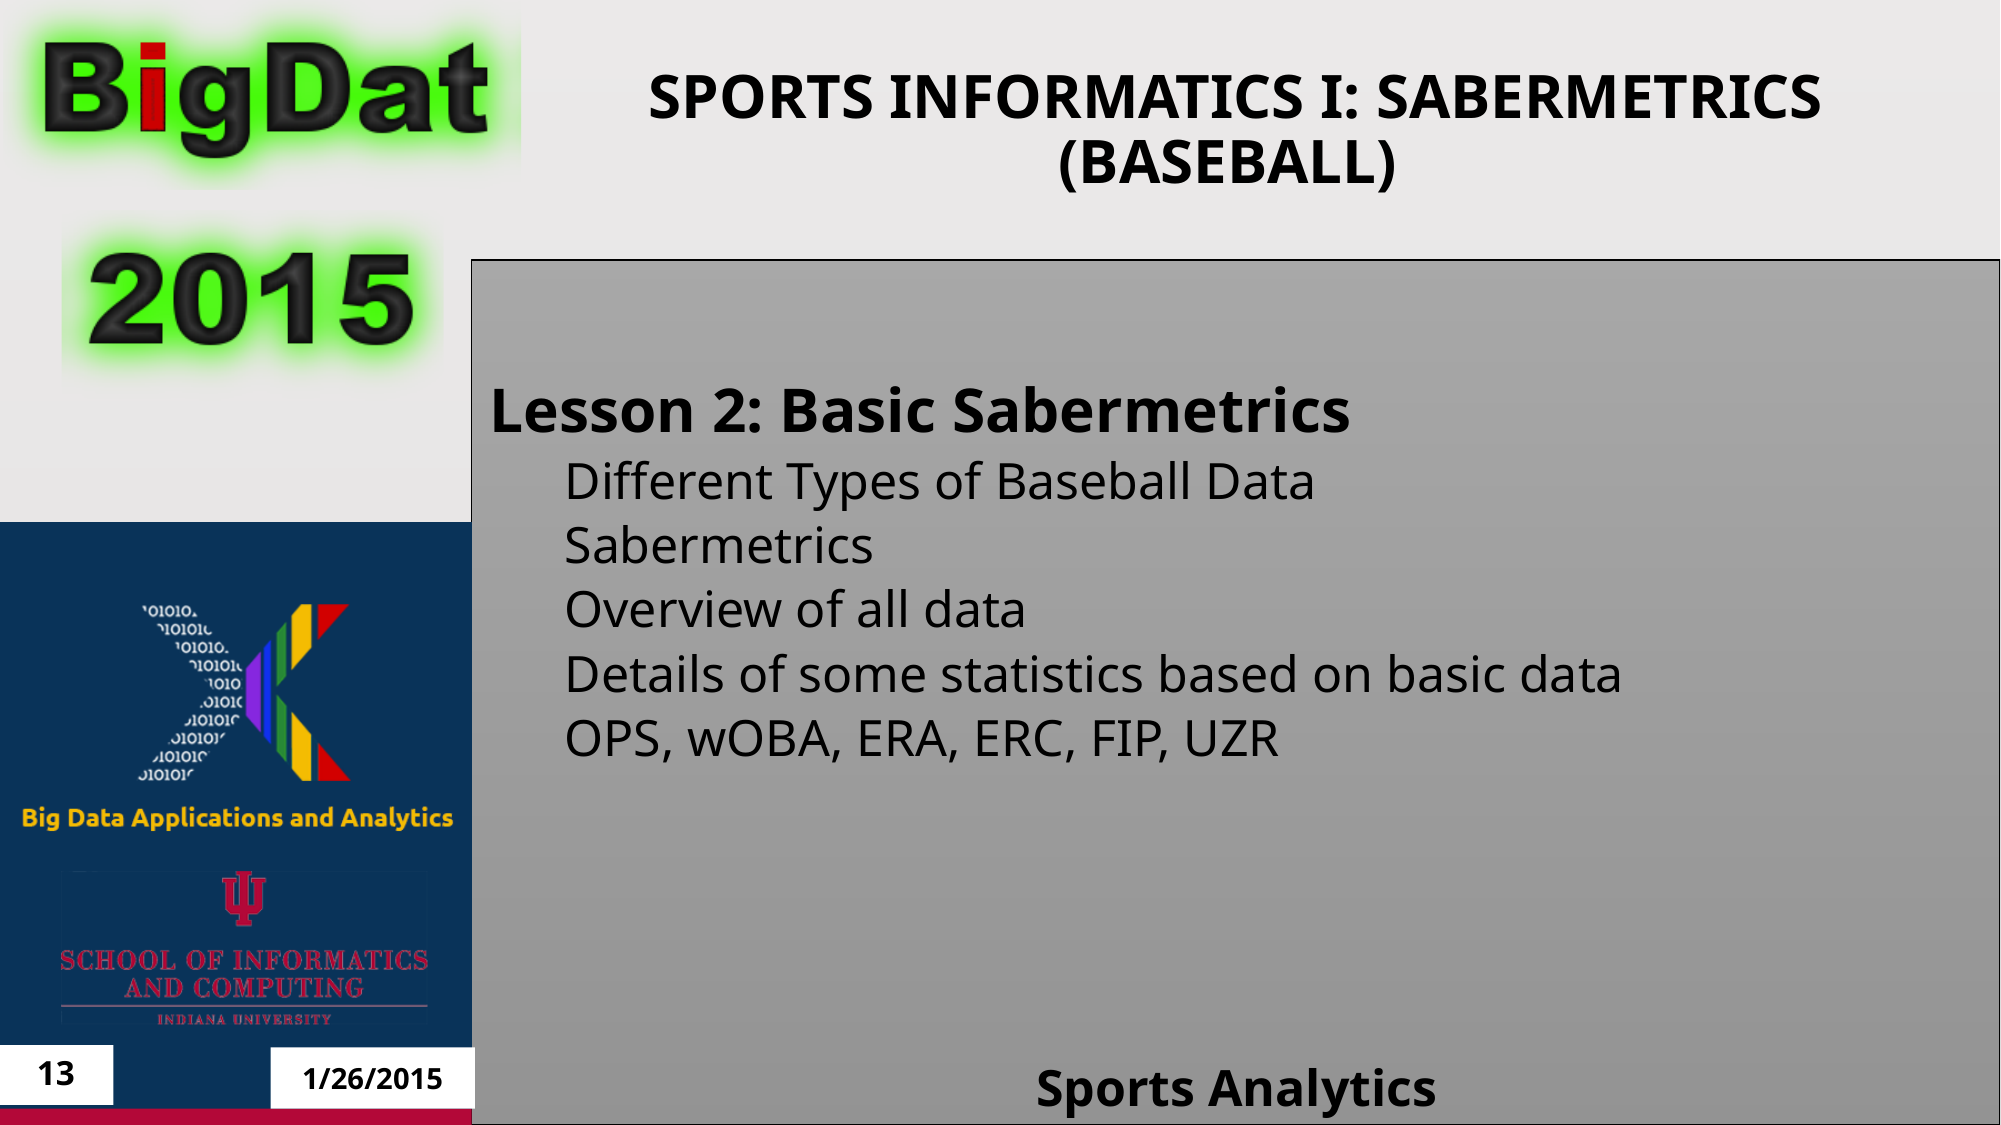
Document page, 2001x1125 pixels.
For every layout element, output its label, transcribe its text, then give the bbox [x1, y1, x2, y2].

title Sports InformatiCS I: Sabermetrics (BASEBALL) [522, 58, 1949, 205]
picture [0, 522, 472, 1108]
picture [61, 210, 444, 402]
footer Sports Analytics [476, 1048, 1997, 1125]
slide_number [270, 1047, 475, 1109]
slide_number 13 [0, 1045, 114, 1105]
picture [3, 0, 522, 190]
list Lesson 2: Basic Sabermetrics Different Types of Baseball Data Sabermetrics Overview of all data Details of some statistics based on basic data OPS, wOBA, ERA, ERC, FIP, UZR [474, 259, 1997, 1039]
